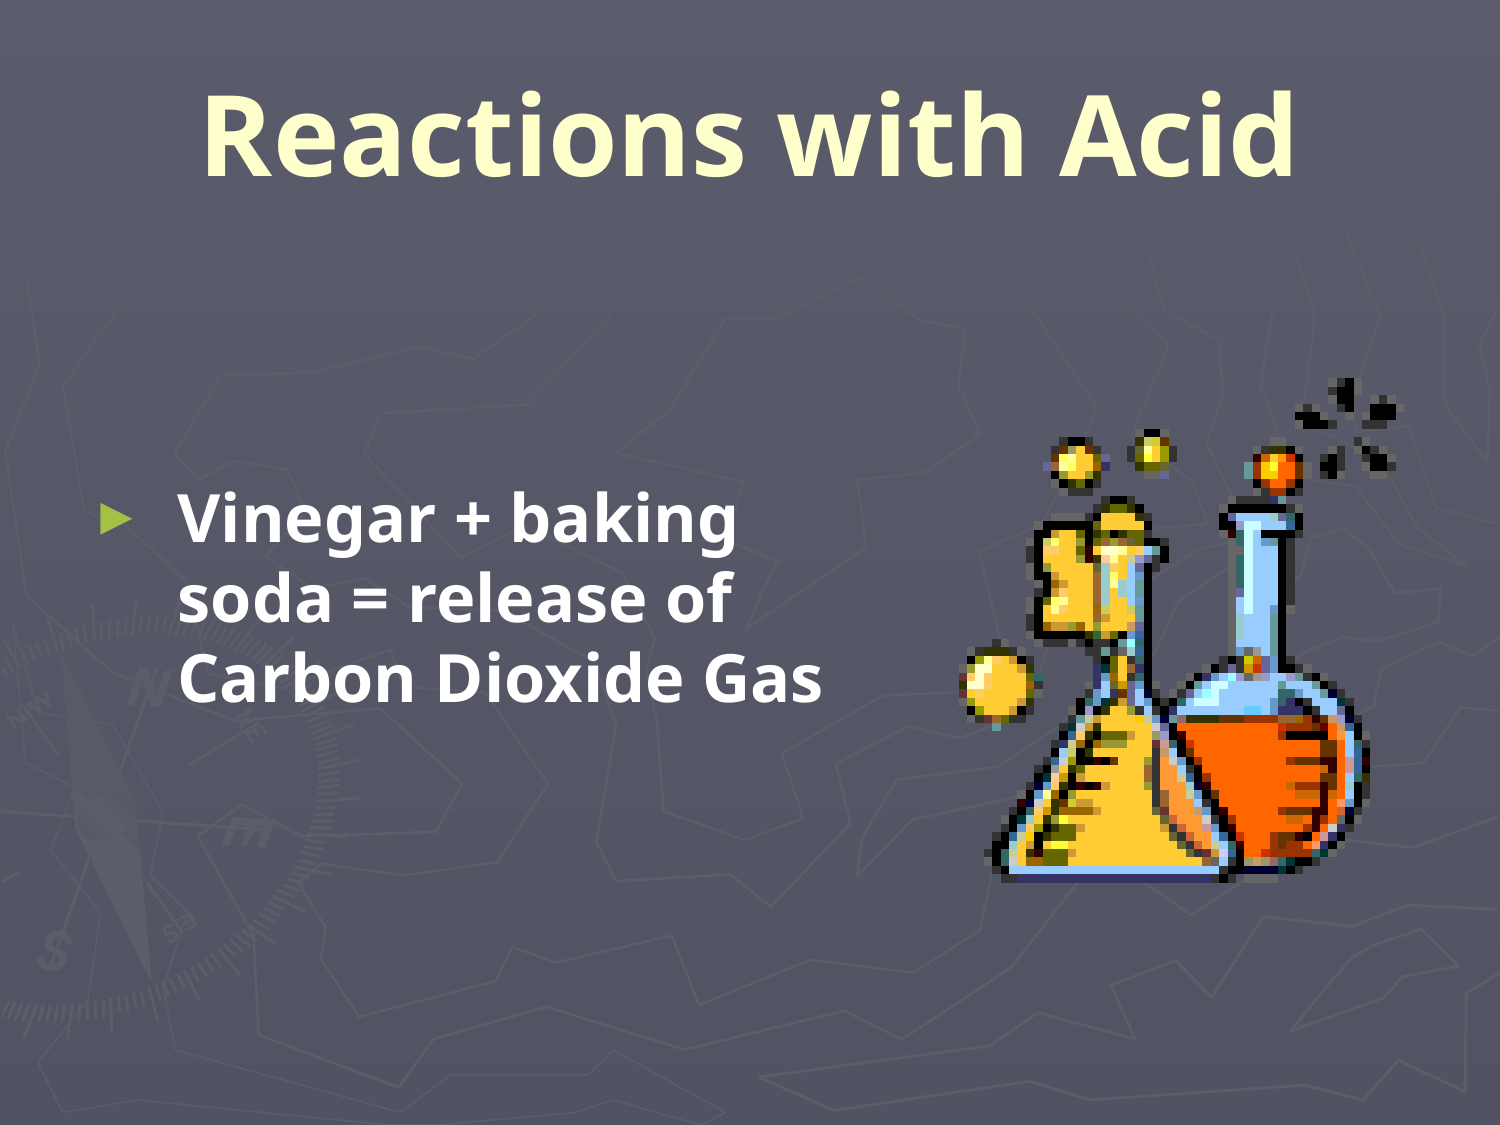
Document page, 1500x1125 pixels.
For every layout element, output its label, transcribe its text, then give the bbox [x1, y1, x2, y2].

picture [874, 362, 1413, 901]
list Vinegar + baking soda = release of Carbon Dioxide Gas [74, 374, 869, 851]
title Reactions with Acid [49, 37, 1451, 226]
